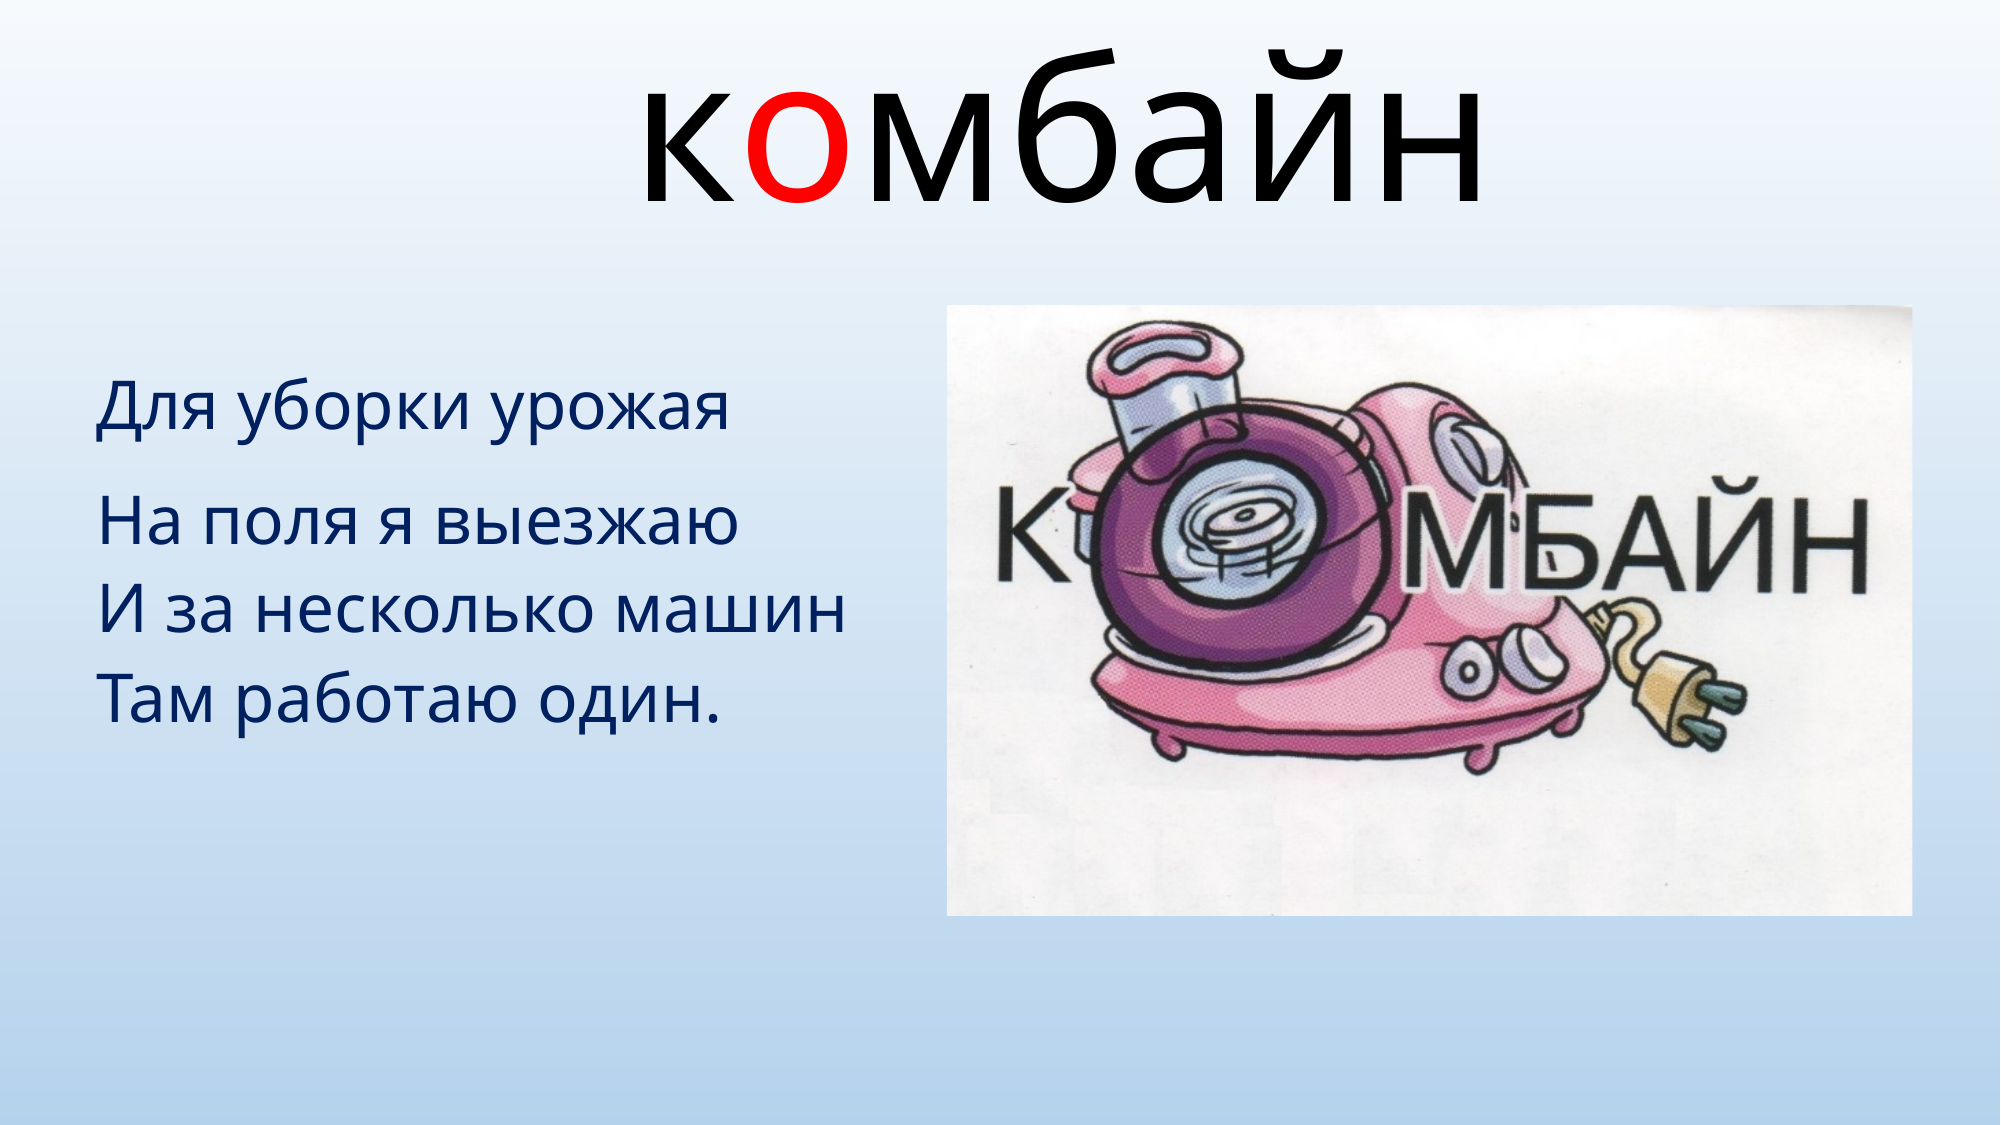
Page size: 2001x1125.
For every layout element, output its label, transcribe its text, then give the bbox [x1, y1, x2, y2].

picture [946, 305, 1913, 916]
list Для уборки урожая На поля я выезжаю И за несколько машин Там работаю один. [81, 364, 946, 916]
title комбайн [529, 28, 1597, 246]
